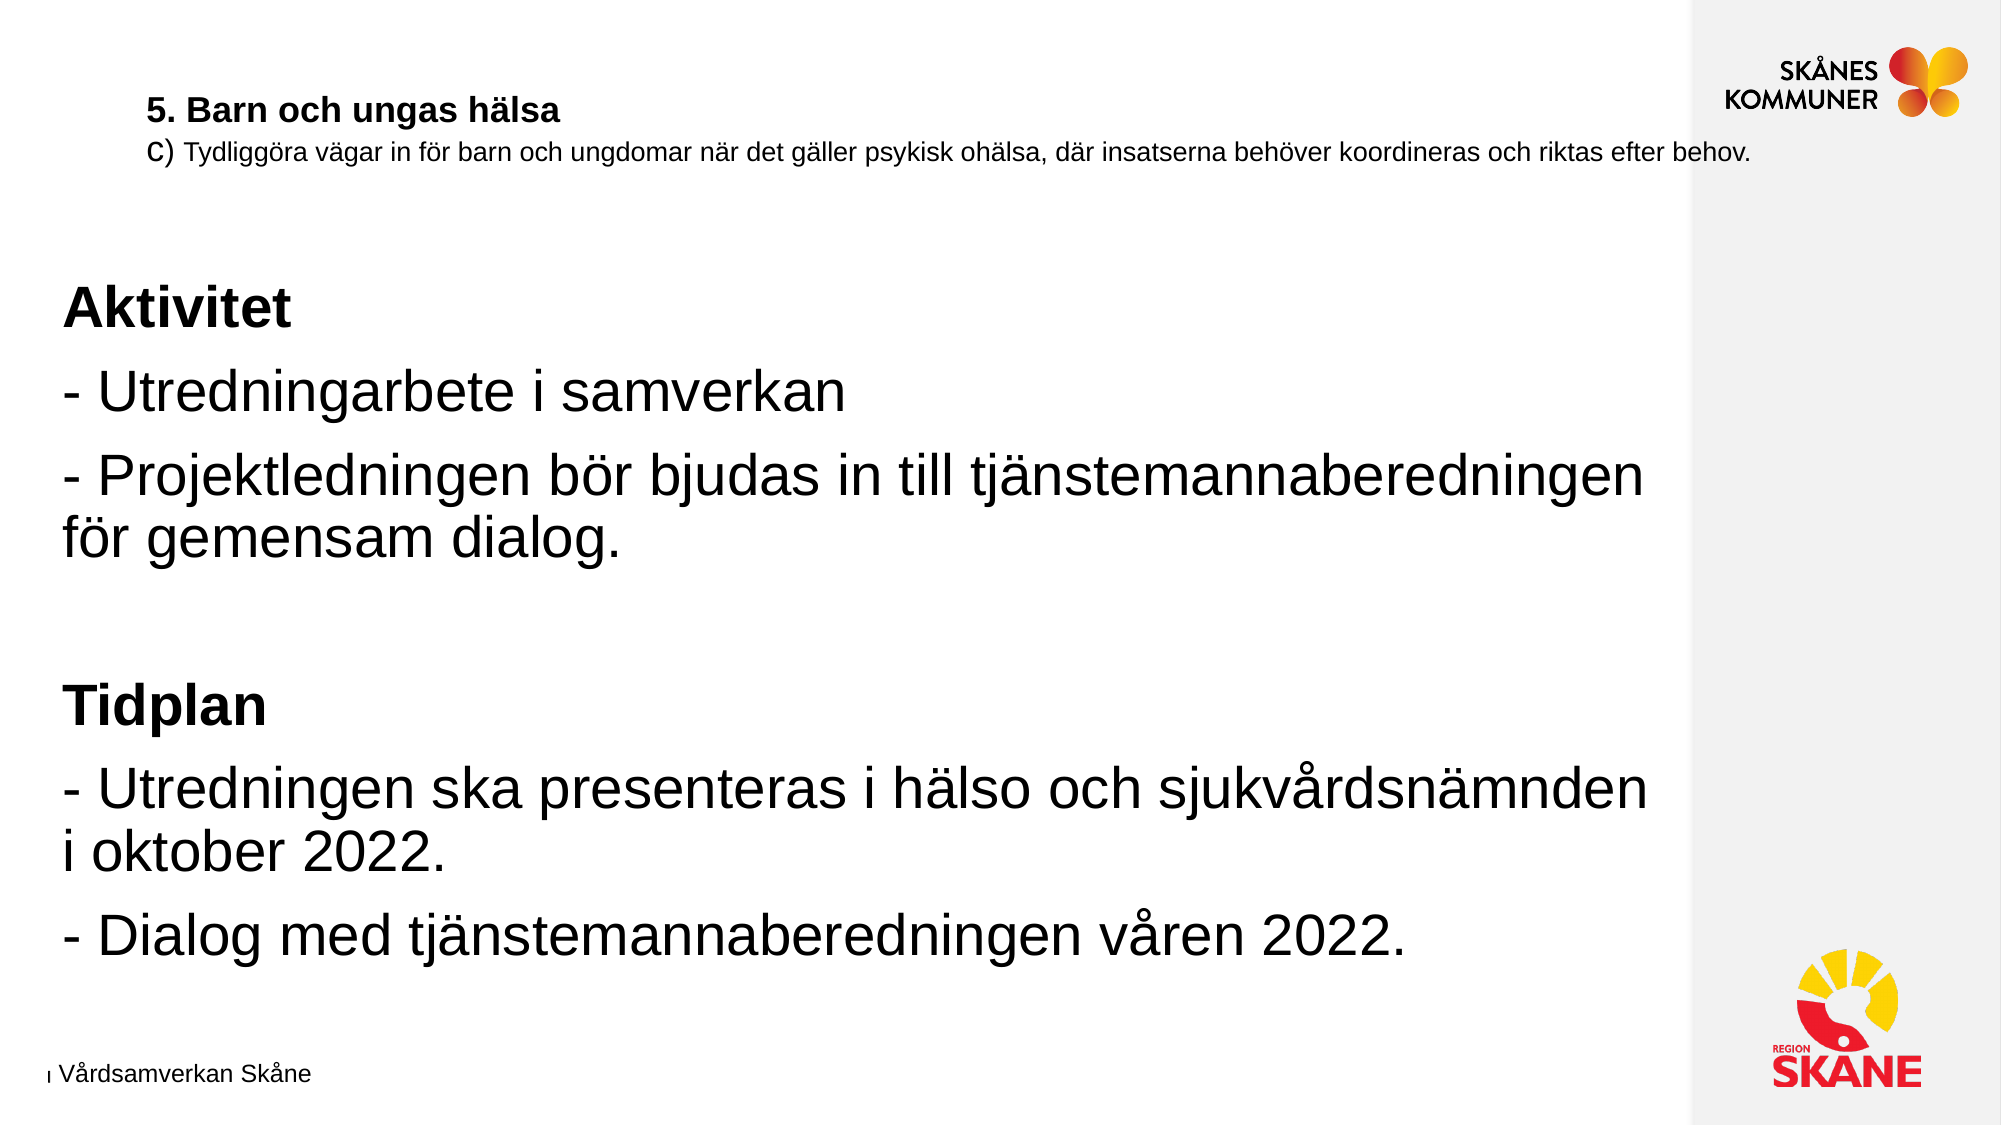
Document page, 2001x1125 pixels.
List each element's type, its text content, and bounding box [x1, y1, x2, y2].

title 5. Barn och ungas hälsa c) Tydliggöra vägar in för barn och ungdomar när det gäller psykisk ohälsa, där insatserna behöver koordineras och riktas efter behov. [131, 32, 1771, 219]
picture [1771, 47, 1968, 117]
list Aktivitet - Utredningarbete i samverkan - Projektledningen bör bjudas in till tjänstemannaberedningen för gemensam dialog. Tidplan - Utredningen ska presenteras i hälso och sjukvårdsnämnden i oktober 2022. - Dialog med tjänstemannaberedningen våren 2022. [47, 269, 1687, 1125]
